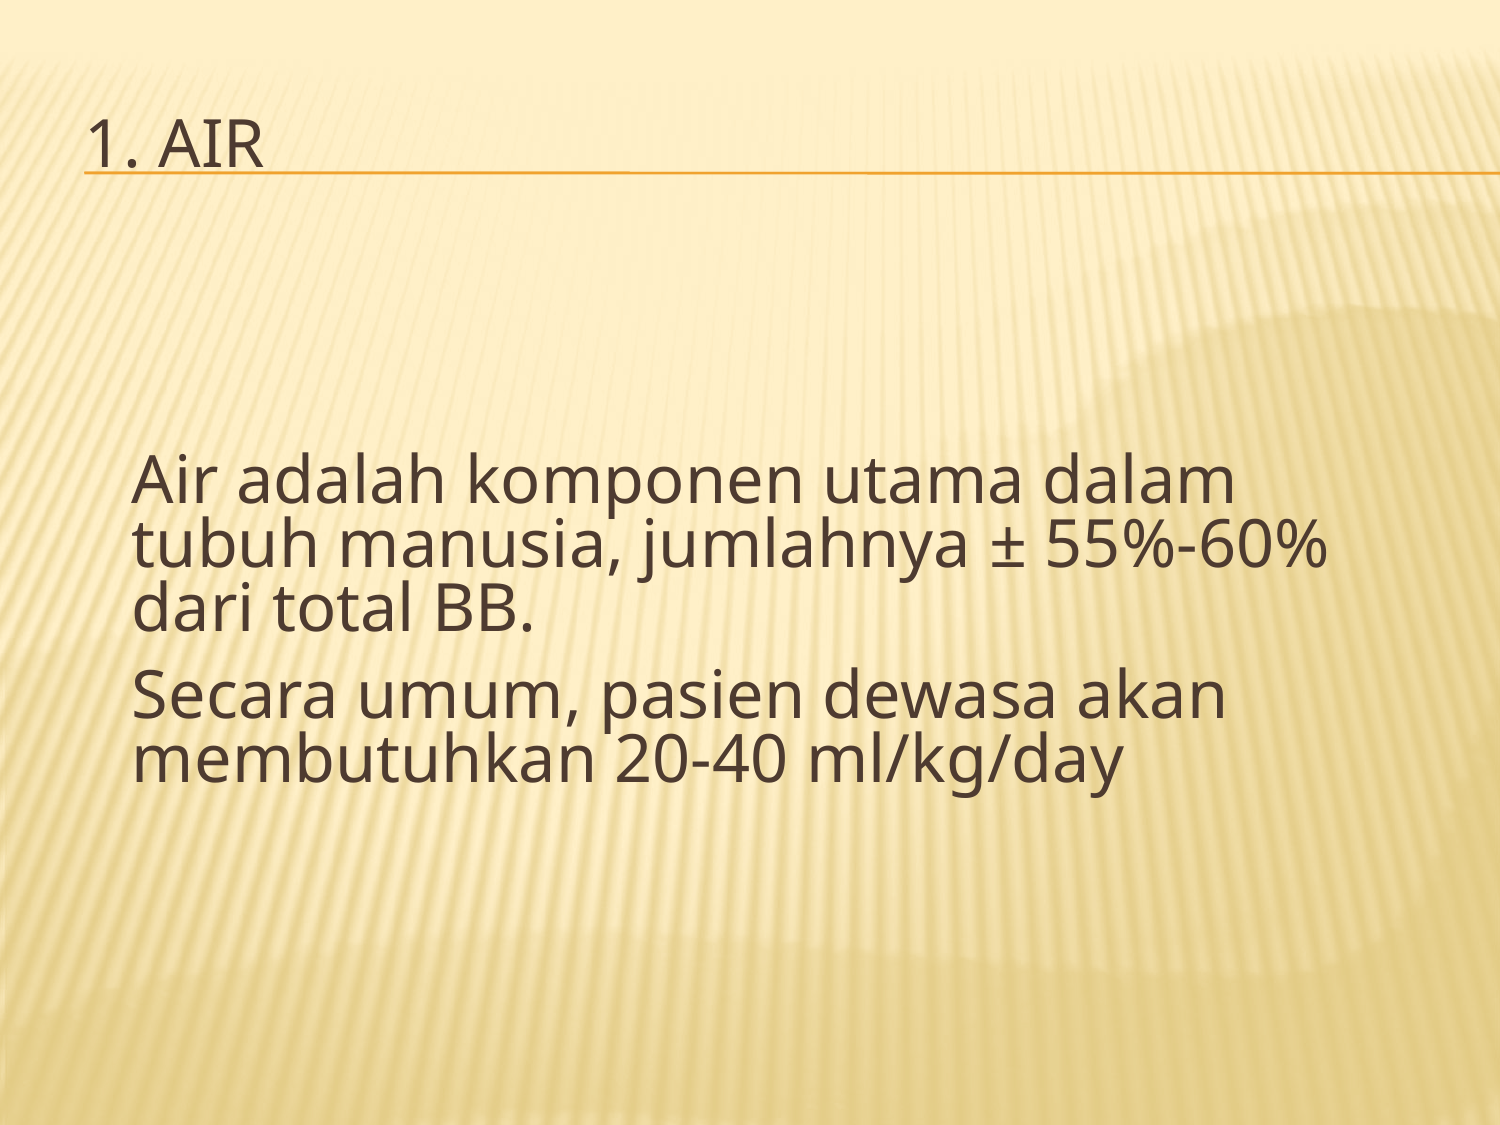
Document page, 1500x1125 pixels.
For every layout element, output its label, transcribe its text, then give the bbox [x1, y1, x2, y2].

title 1. AIR [70, 46, 1421, 235]
list Air adalah komponen utama dalam tubuh manusia, jumlahnya ± 55%-60% dari total BB. Secara umum, pasien dewasa akan membutuhkan 20-40 ml/kg/day [117, 351, 1458, 1073]
